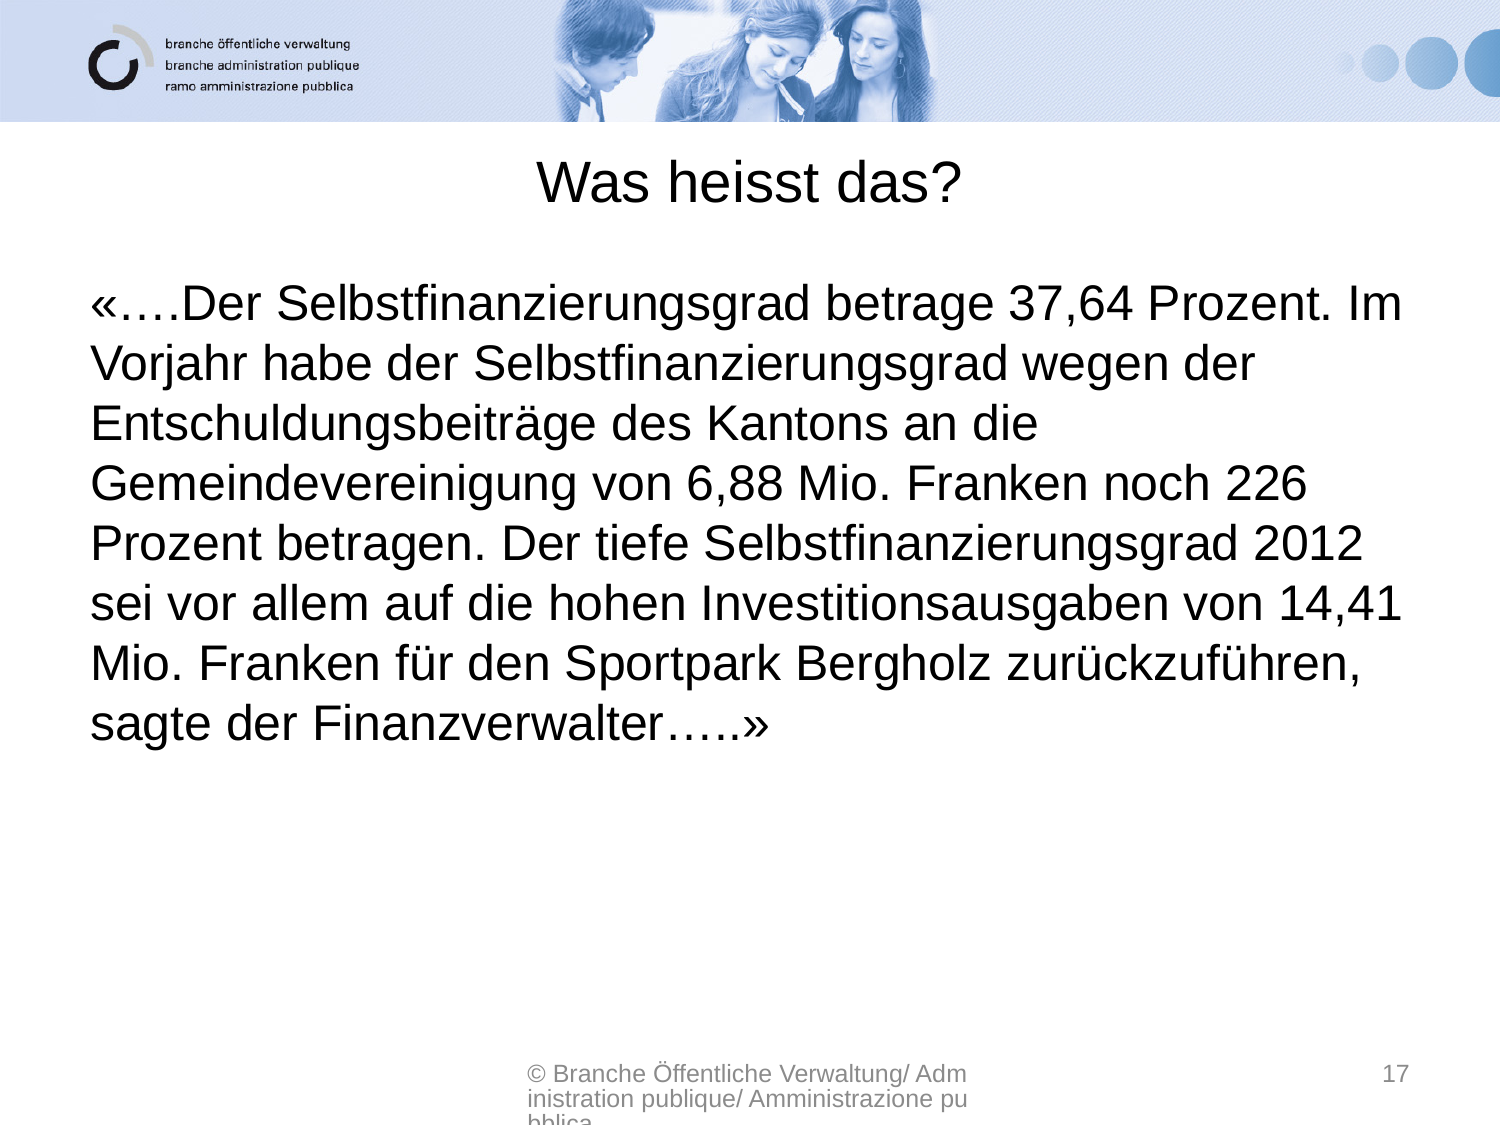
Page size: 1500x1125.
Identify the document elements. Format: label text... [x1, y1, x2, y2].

footer © Branche Öffentliche Verwaltung/ Administration publique/ Amministrazione pubblica [512, 1042, 988, 1103]
list «….Der Selbstfinanzierungsgrad betrage 37,64 Prozent. Im Vorjahr habe der Selbstfinanzierungsgrad wegen der Entschuldungsbeiträge des Kantons an die Gemeindevereinigung von 6,88 Mio. Franken noch 226 Prozent betragen. Der tiefe Selbstfinanzierungsgrad 2012 sei vor allem auf die hohen Investitionsausgaben von 14,41 Mio. Franken für den Sportpark Bergholz zurückzuführen, sagte der Finanzverwalter…..» [75, 262, 1425, 1005]
title Was heisst das? [75, 125, 1425, 233]
slide_number 17 [1074, 1042, 1425, 1103]
picture [0, 0, 1500, 122]
